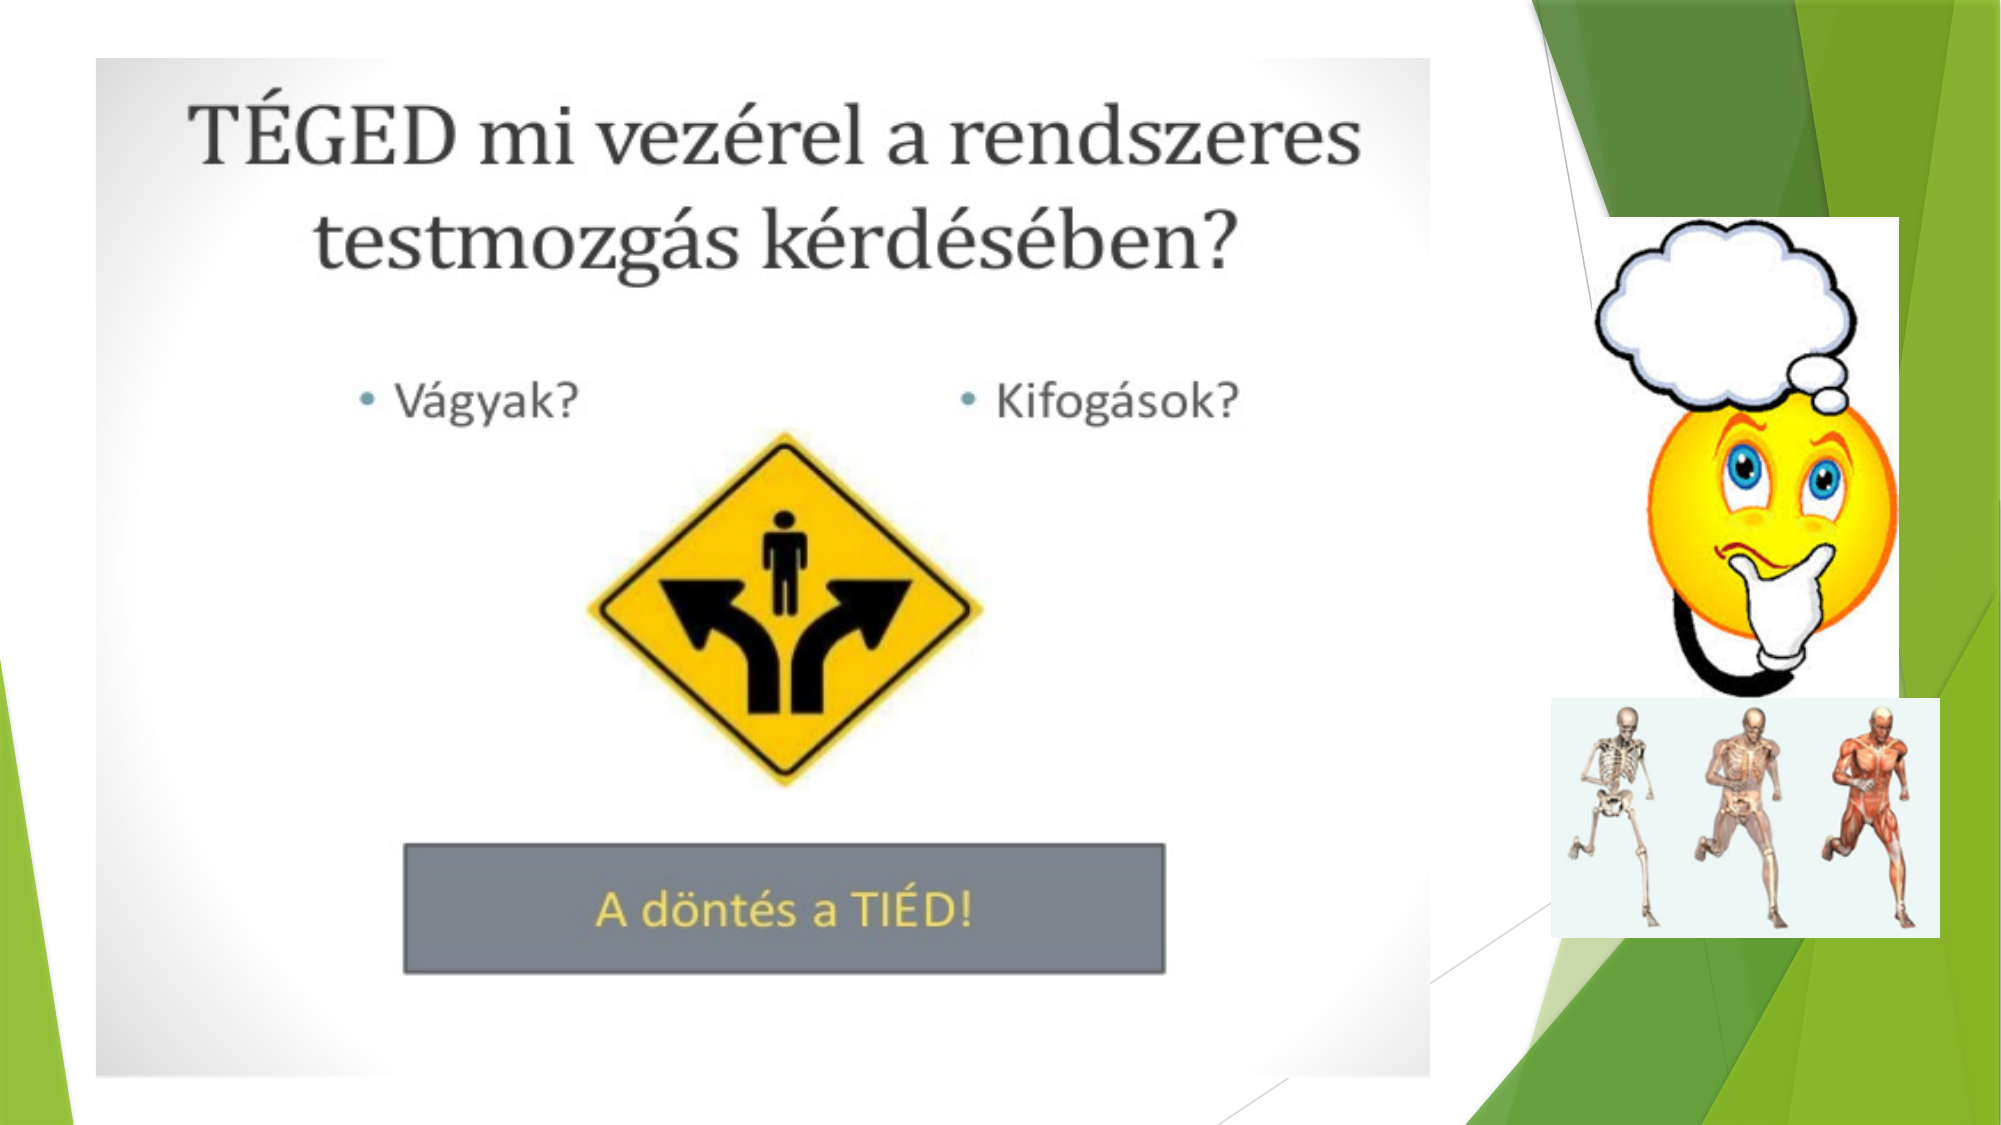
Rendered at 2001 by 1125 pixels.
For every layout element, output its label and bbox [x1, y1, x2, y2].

picture [1551, 217, 1940, 939]
list [95, 57, 1431, 1078]
